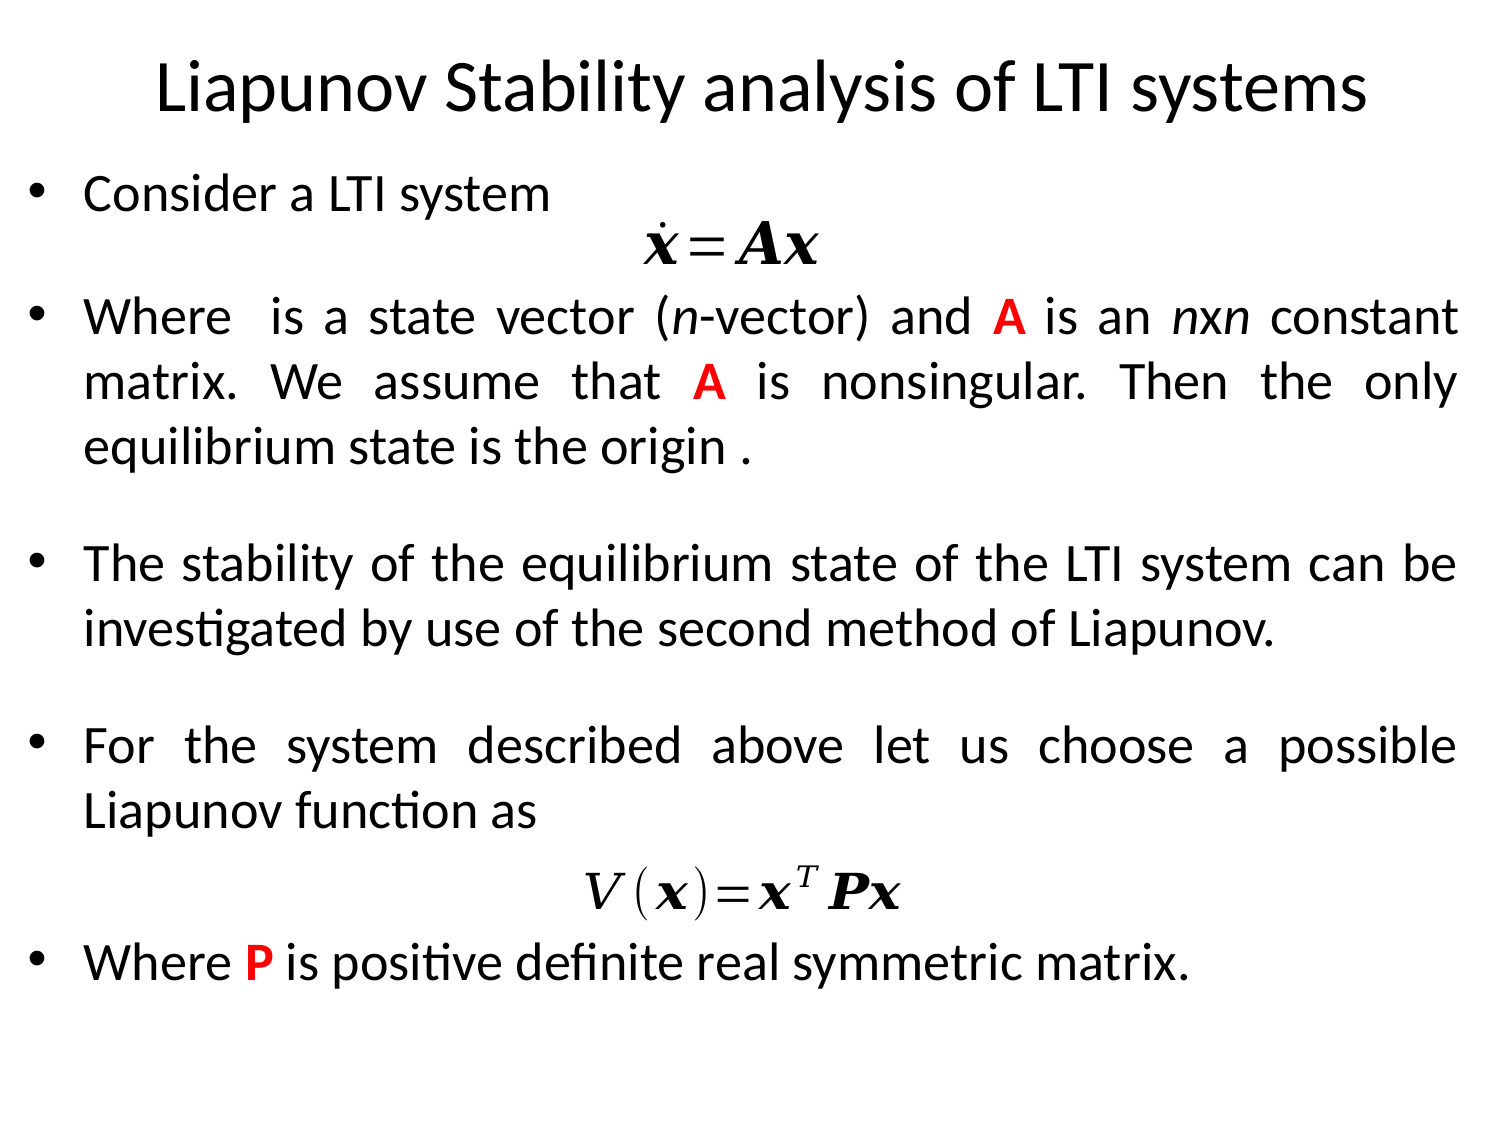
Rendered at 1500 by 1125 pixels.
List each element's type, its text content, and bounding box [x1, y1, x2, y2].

title Liapunov Stability analysis of LTI systems [62, 0, 1463, 163]
